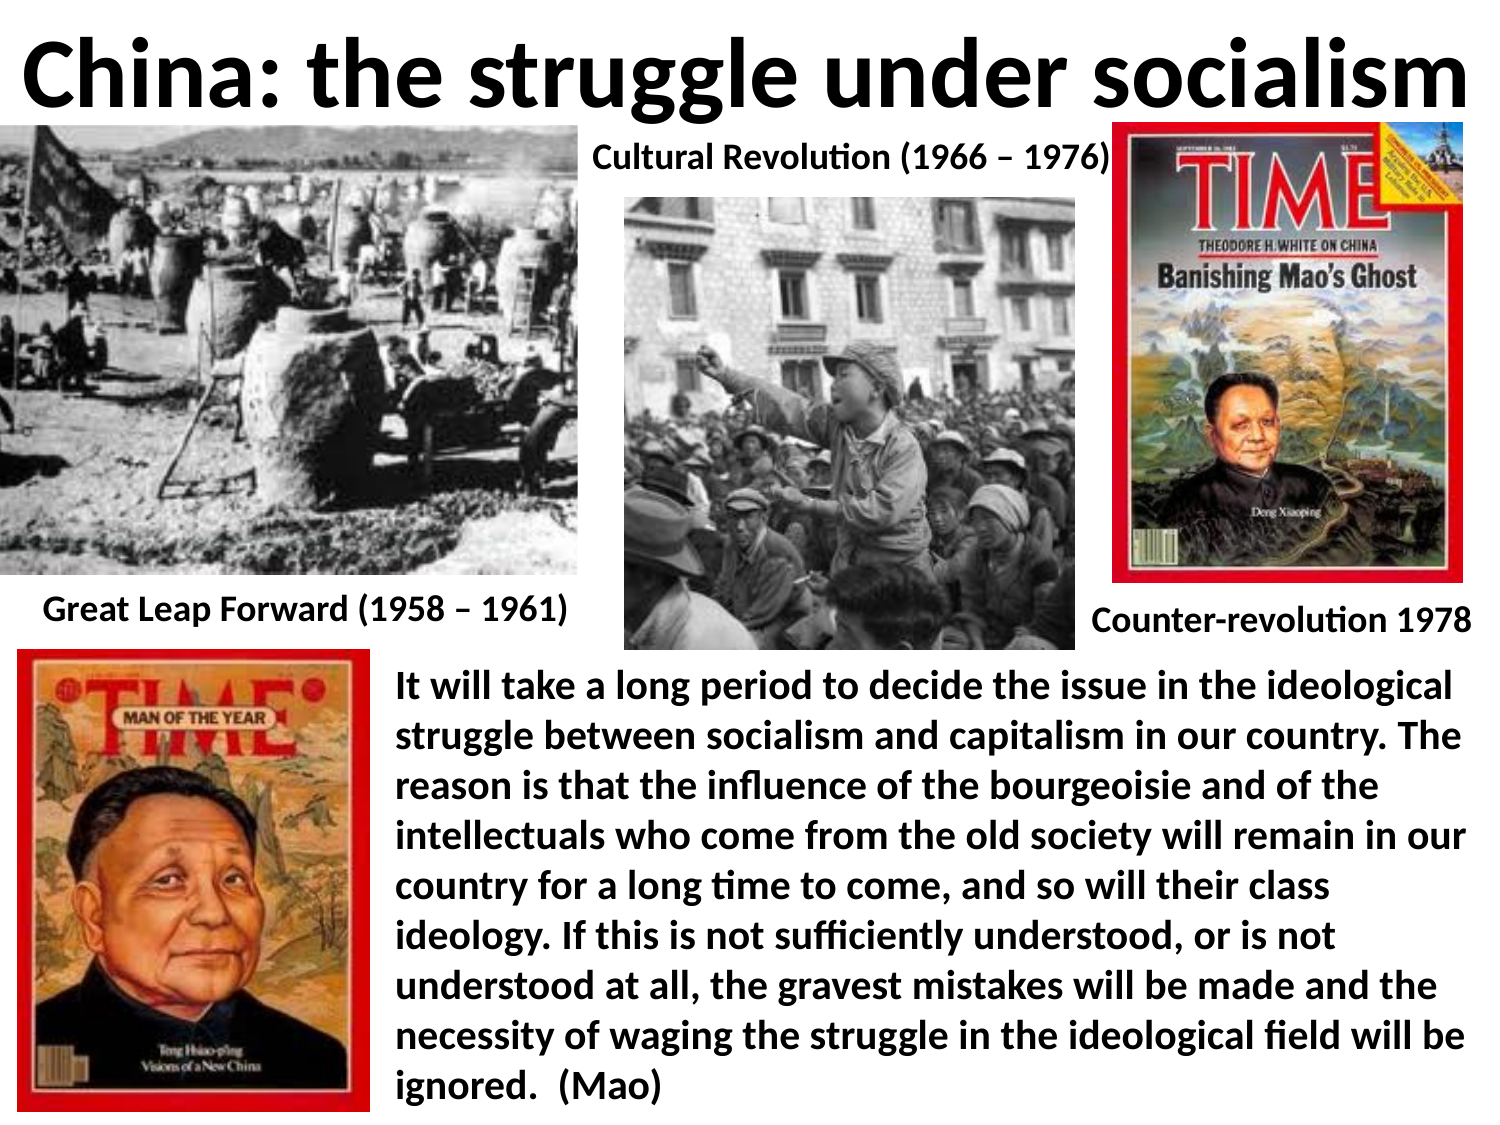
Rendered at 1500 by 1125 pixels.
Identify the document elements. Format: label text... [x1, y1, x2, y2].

text_box Counter-revolution 1978 [1079, 587, 1488, 648]
text_box Great Leap Forward (1958 – 1961) [27, 576, 593, 637]
picture [1112, 122, 1463, 584]
picture [0, 124, 578, 576]
picture [16, 649, 371, 1113]
picture [624, 197, 1076, 651]
text_box Cultural Revolution (1966 – 1976) [579, 124, 1108, 185]
text_box China: the struggle under socialism [7, 0, 1488, 135]
text_box It will take a long period to decide the issue in the ideological struggle between socialism and capitalism in our country. The reason is that the influence of the bourgeoisie and of the intellectuals who come from the old society will remain in our country for a long time to come, and so will their class ideology. If this is not sufficiently understood, or is not understood at all, the gravest mistakes will be made and the necessity of waging the struggle in the ideological field will be ignored. (Mao) [380, 650, 1500, 1115]
